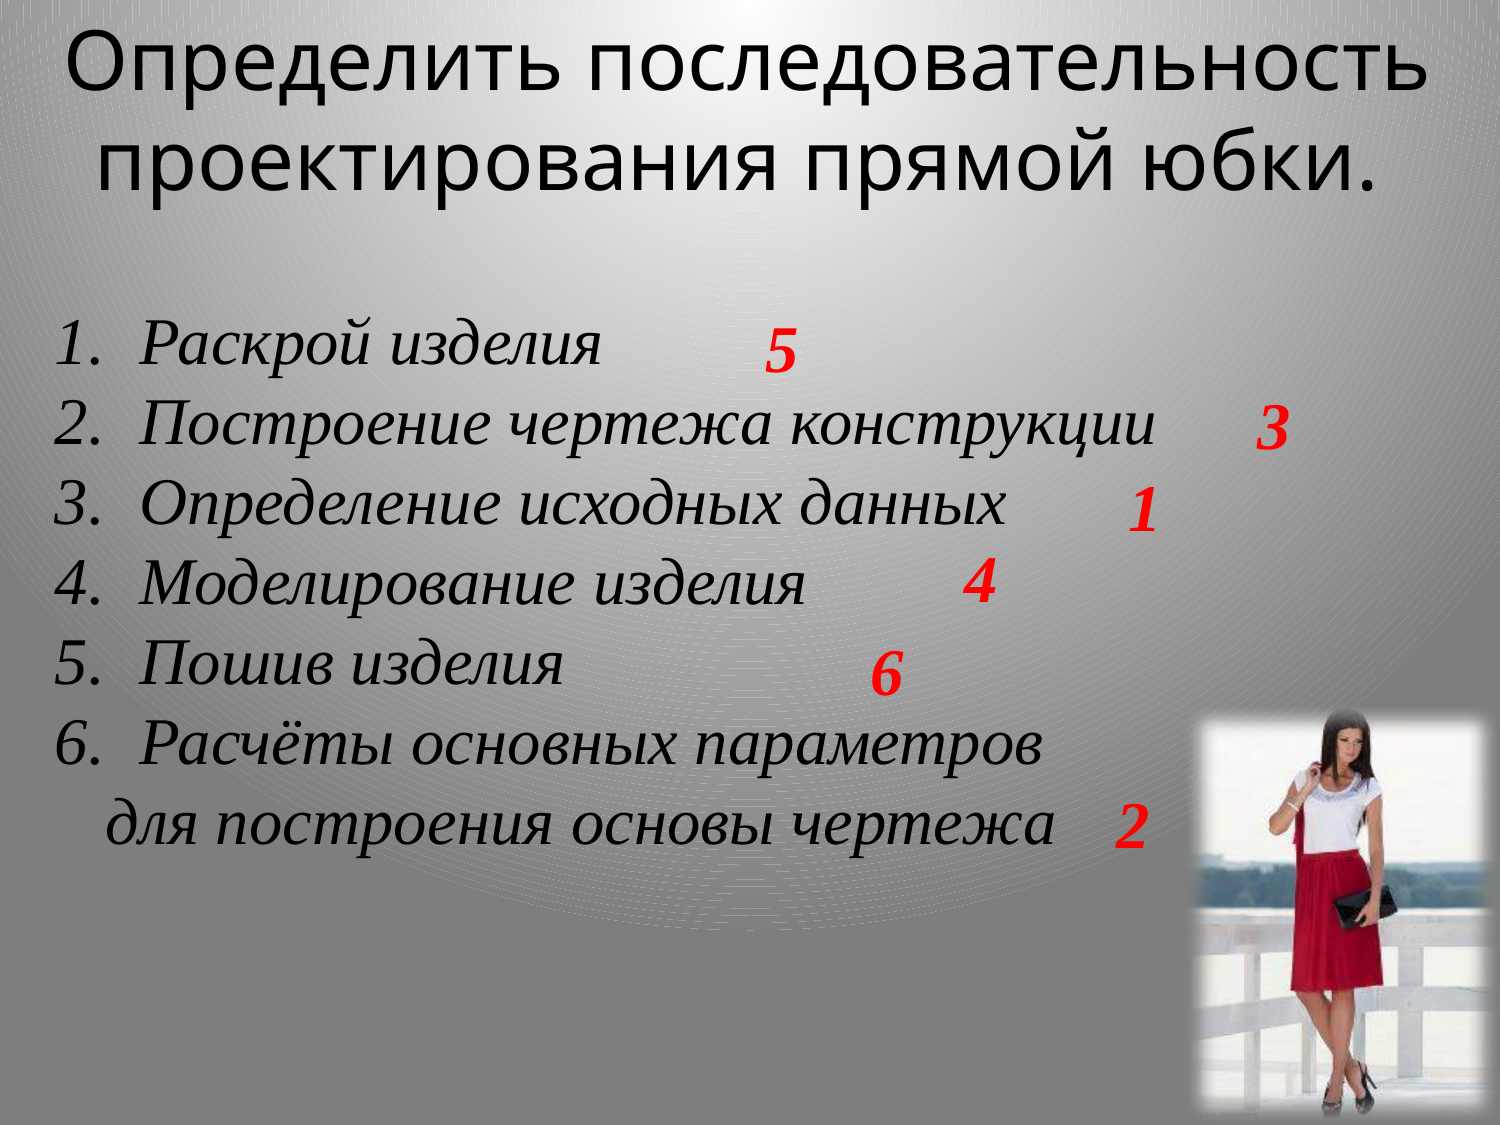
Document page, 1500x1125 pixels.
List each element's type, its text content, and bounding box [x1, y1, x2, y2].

text_box Раскрой изделия Построение чертежа конструкции Определение исходных данных Моделирование изделия Пошив изделия Расчёты основных параметров для построения основы чертежа [40, 290, 1258, 946]
text_box 4 [949, 527, 1032, 623]
picture [1183, 703, 1500, 1125]
text_box 1 [1113, 457, 1278, 553]
text_box 5 [750, 281, 950, 397]
text_box Определить последовательность проектирования прямой юбки. [41, 0, 1455, 215]
text_box 2 [1101, 773, 1177, 869]
text_box 3 [1242, 375, 1313, 471]
text_box 6 [855, 621, 1008, 717]
